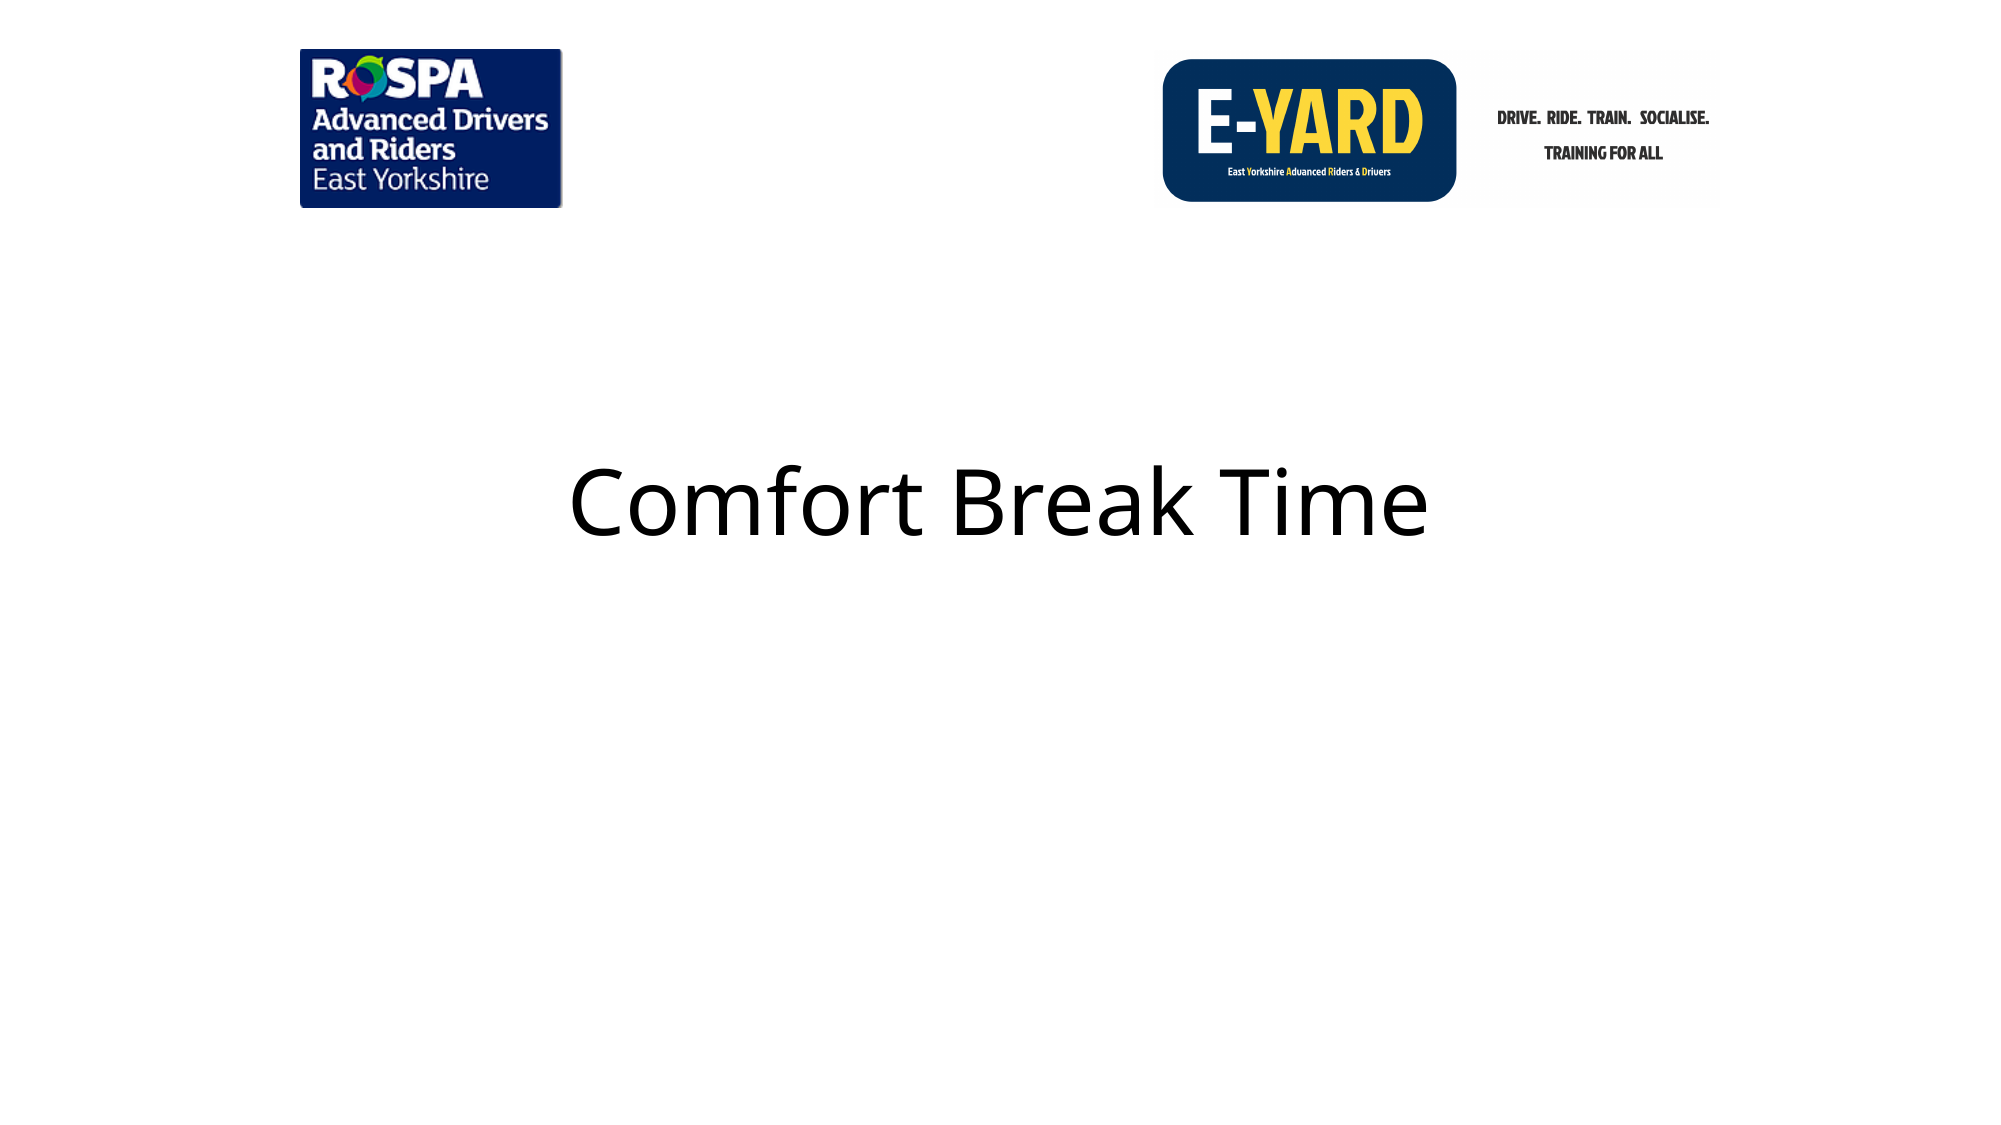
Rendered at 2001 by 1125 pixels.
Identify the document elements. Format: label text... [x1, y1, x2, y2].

picture [1154, 50, 1720, 208]
title Comfort Break Time [324, 412, 1675, 600]
picture [299, 49, 563, 208]
